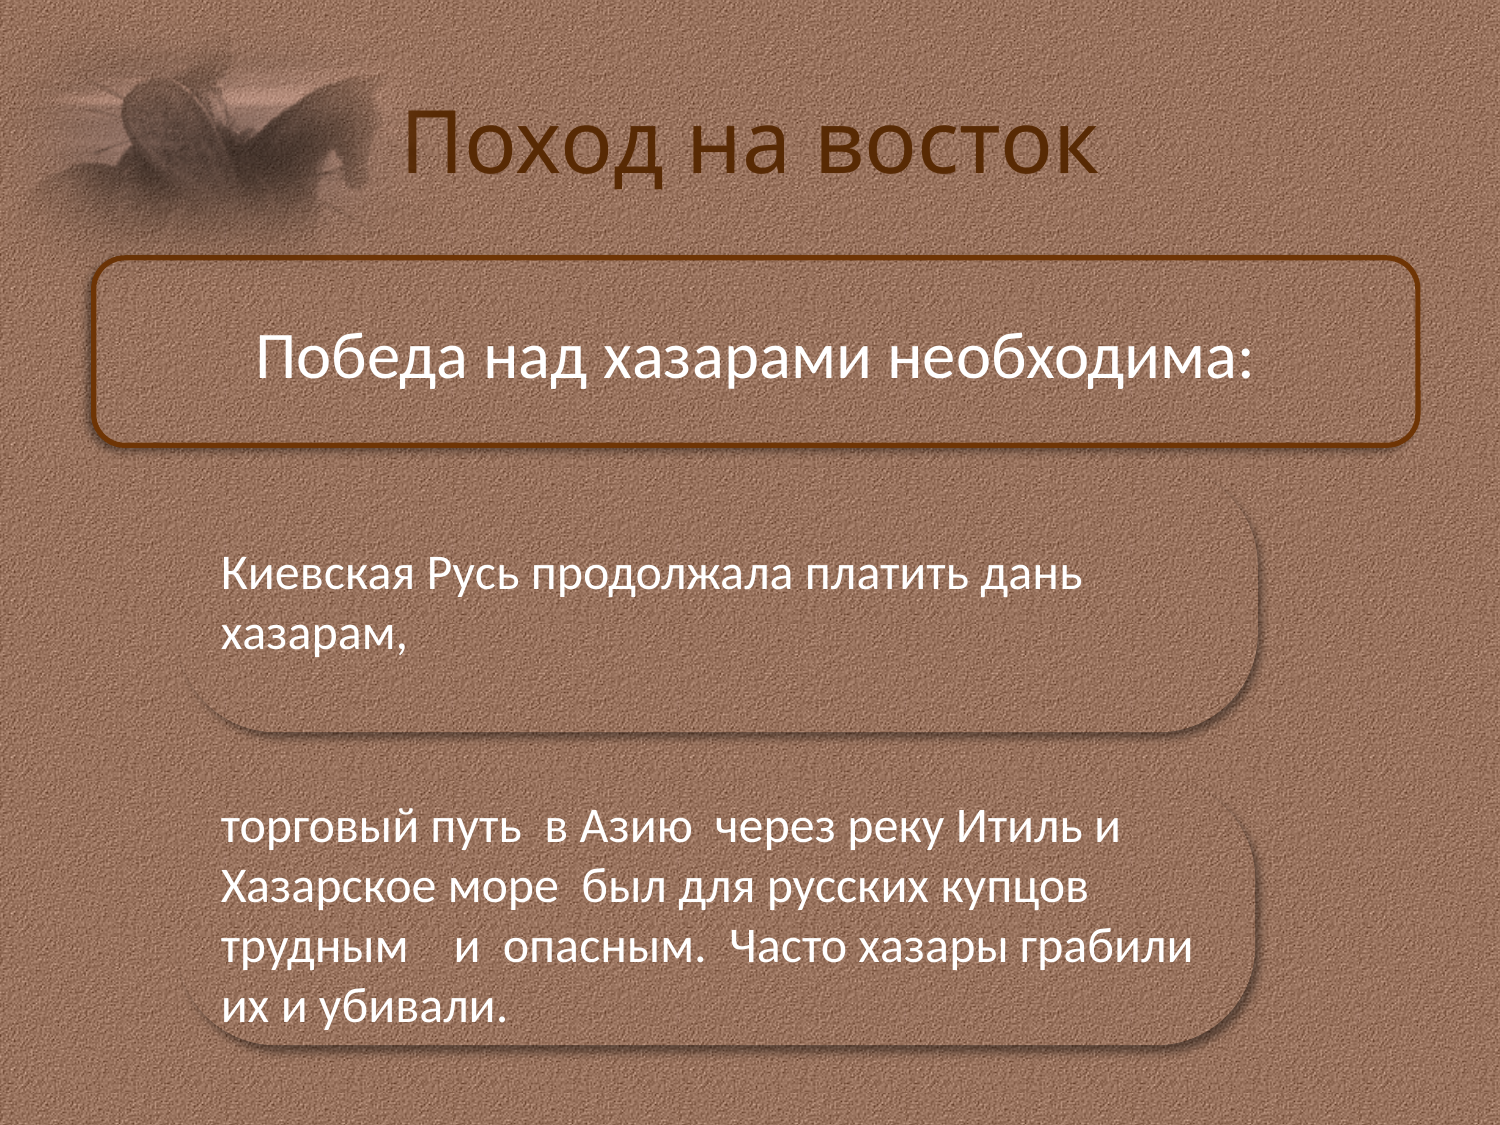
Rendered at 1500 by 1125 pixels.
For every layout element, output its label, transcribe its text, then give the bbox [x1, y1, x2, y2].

text_box торговый путь в Азию через реку Итиль и Хазарское море был для русских купцов трудным и опасным. Часто хазары грабили их и убивали. [175, 777, 1258, 1048]
text_box Киевская Русь продолжала платить дань хазарам, [175, 464, 1260, 735]
text_box Победа над хазарами необходима: [91, 255, 1421, 448]
picture [0, 0, 1500, 1125]
title Поход на восток [465, 45, 1425, 233]
